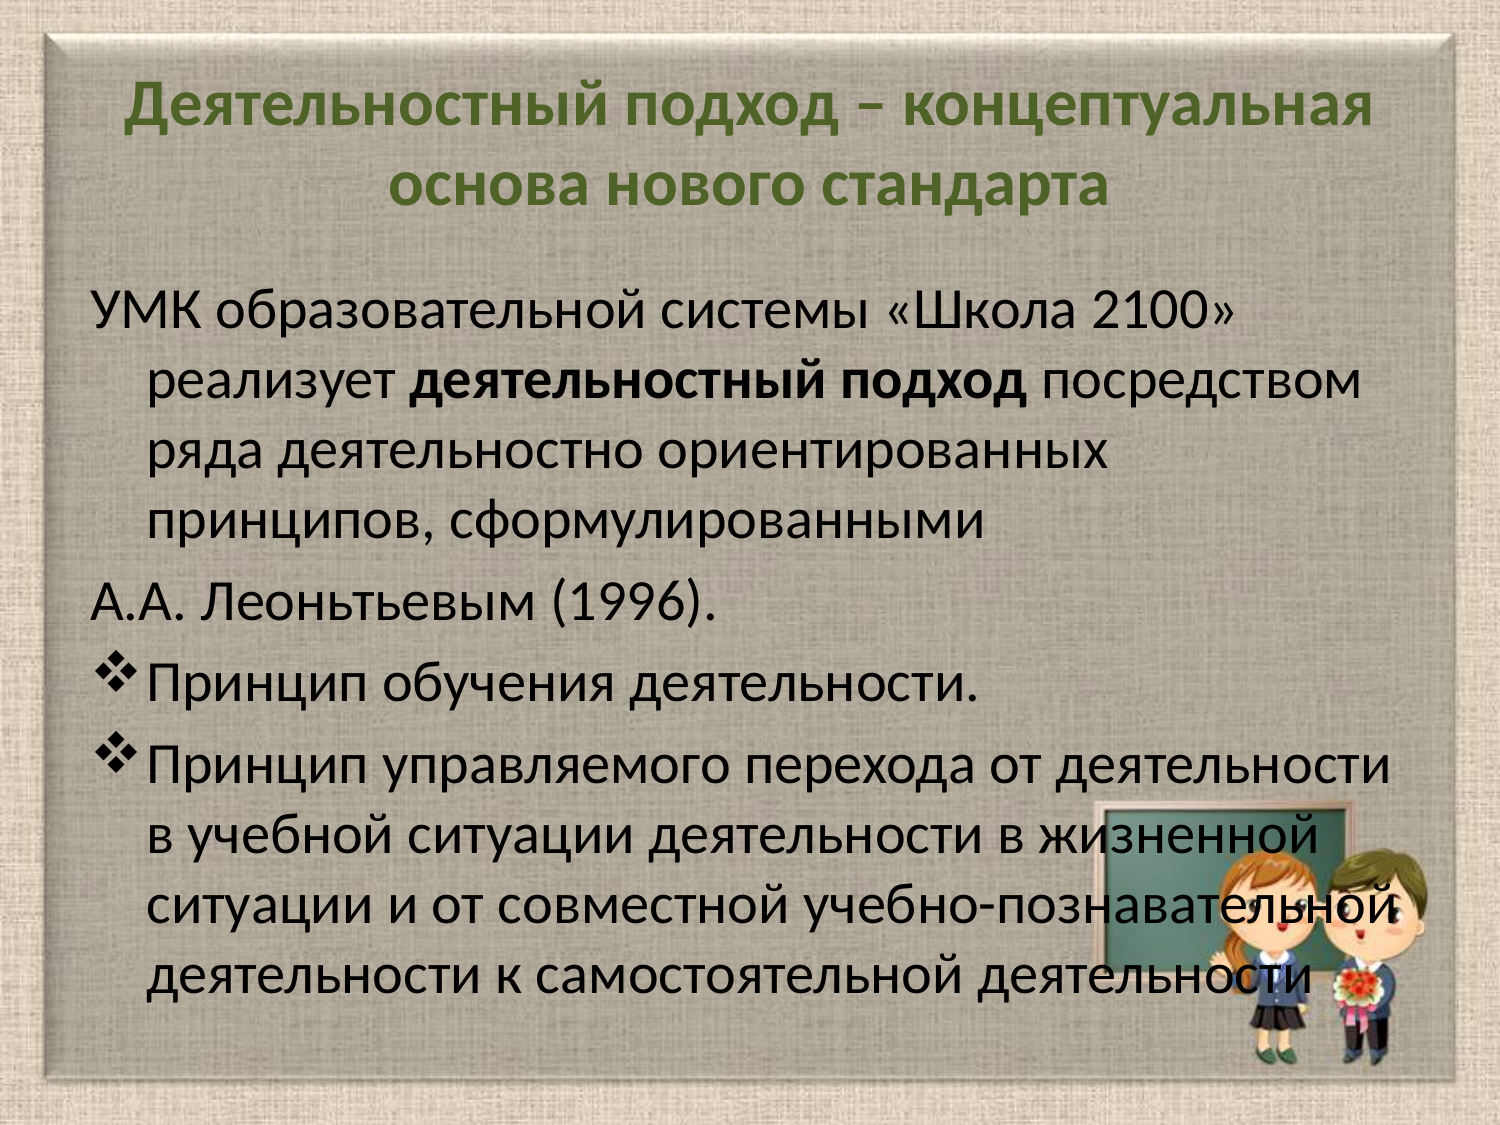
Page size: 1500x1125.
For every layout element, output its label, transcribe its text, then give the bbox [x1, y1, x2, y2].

title Деятельностный подход – концептуальная основа нового стандарта [74, 44, 1426, 233]
list УМК образовательной системы «Школа 2100» реализует деятельностный подход посредством ряда деятельностно ориентированных принципов, сформулированными А.А. Леоньтьевым (1996). Принцип обучения деятельности. Принцип управляемого перехода от деятельности в учебной ситуации деятельности в жизненной ситуации и от совместной учебно-познавательной деятельности к самостоятельной деятельности [74, 262, 1426, 1006]
picture [0, 0, 1500, 1125]
